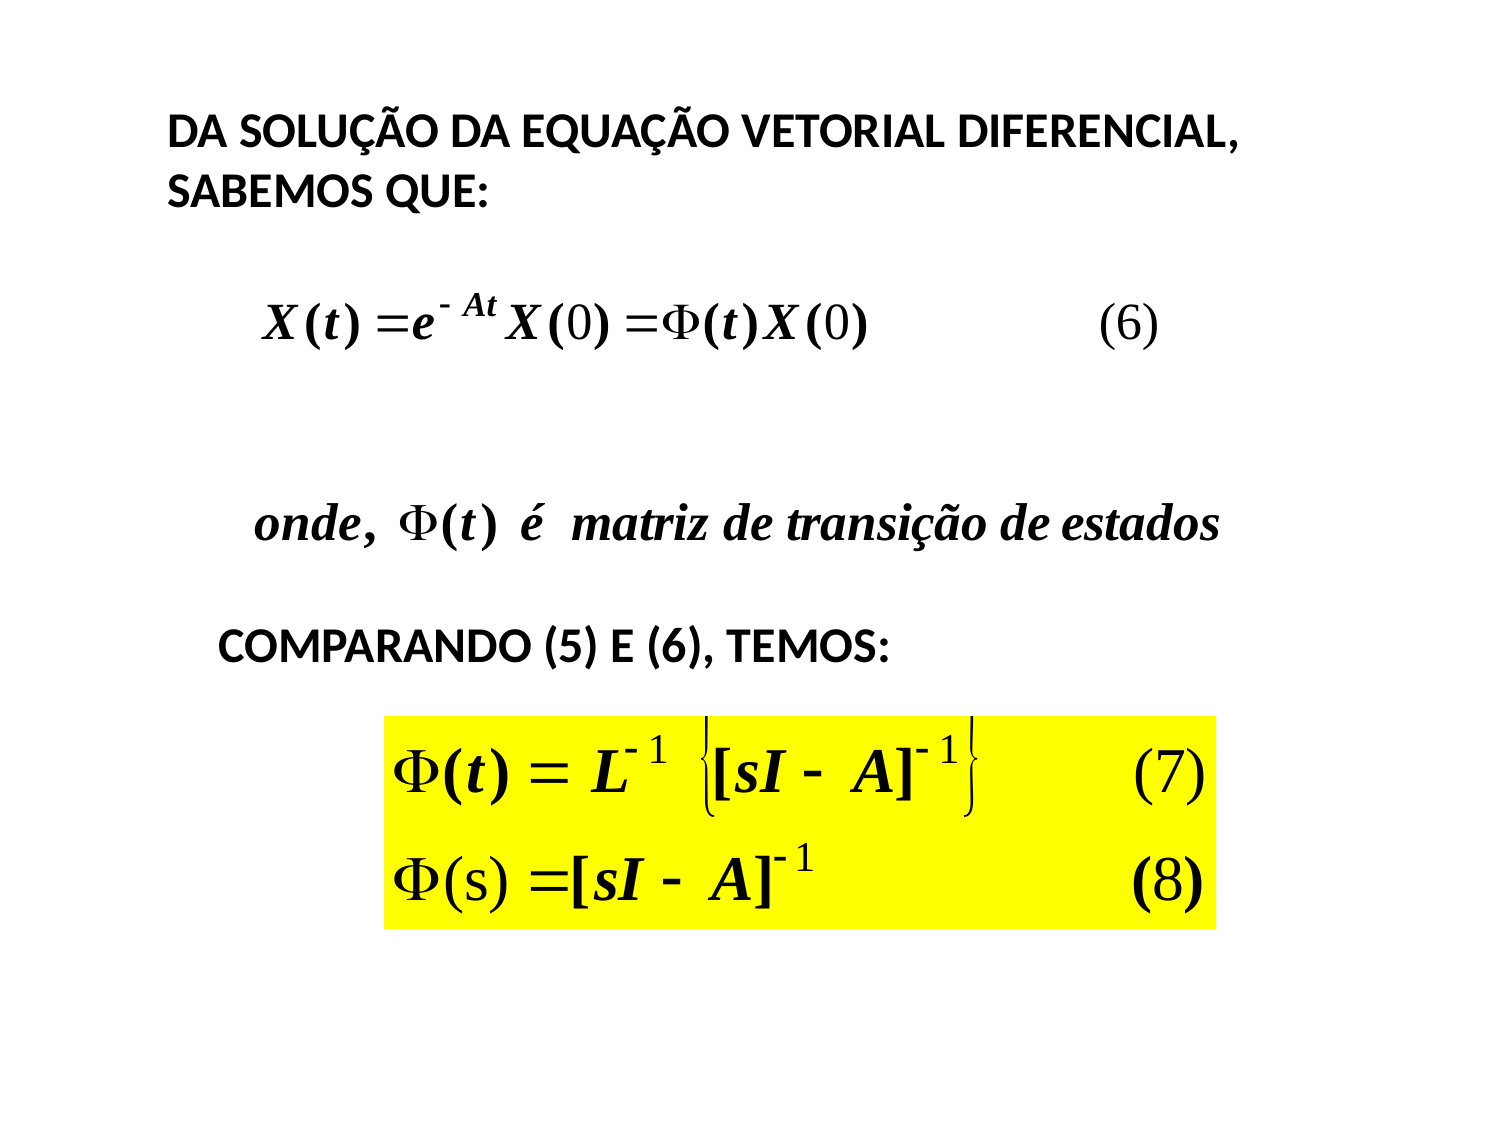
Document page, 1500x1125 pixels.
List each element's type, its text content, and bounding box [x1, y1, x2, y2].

text_box COMPARANDO (5) E (6), TEMOS: [203, 604, 907, 680]
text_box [250, 278, 1170, 362]
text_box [246, 491, 1231, 563]
text_box DA SOLUÇÃO DA EQUAÇÃO VETORIAL DIFERENCIAL, SABEMOS QUE: [152, 89, 1267, 225]
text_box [383, 715, 1217, 929]
